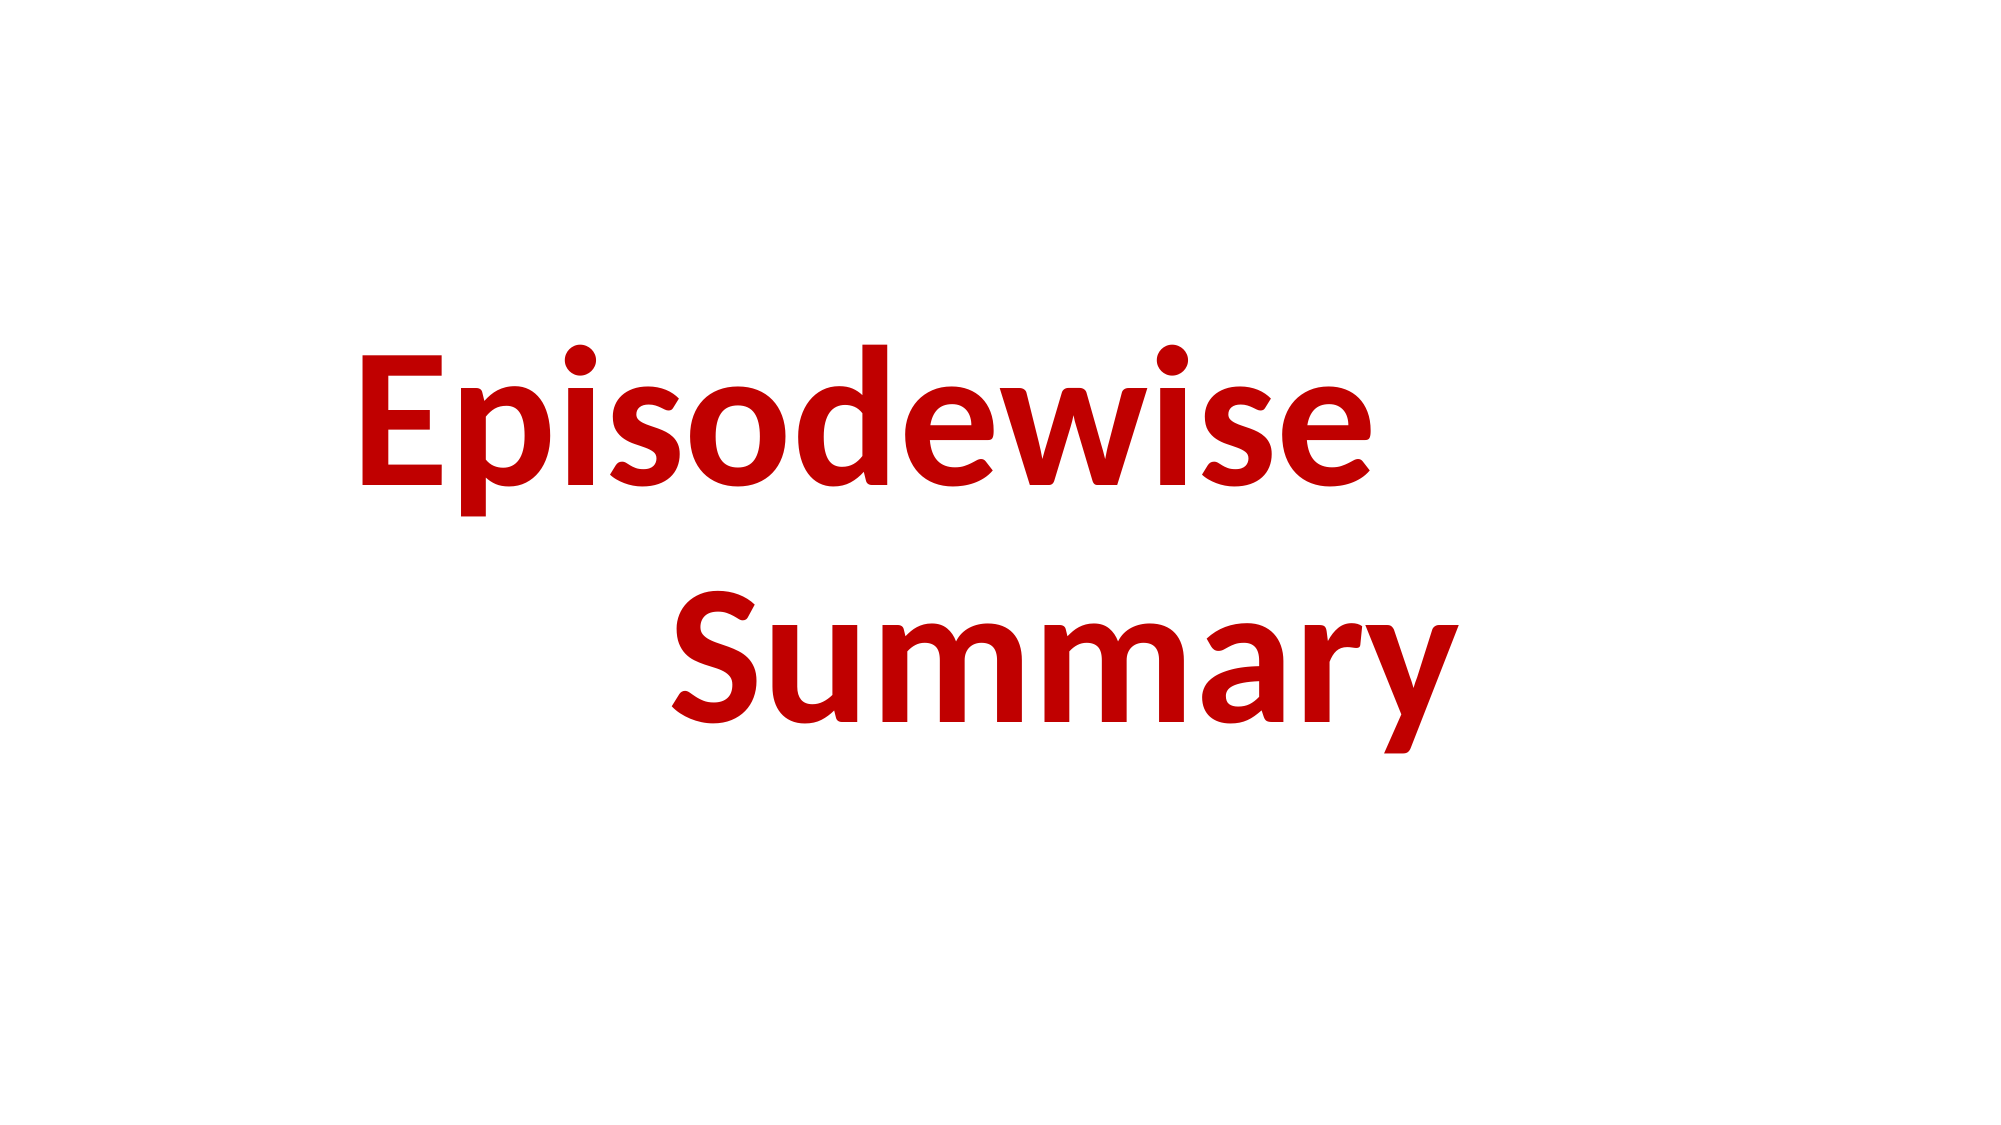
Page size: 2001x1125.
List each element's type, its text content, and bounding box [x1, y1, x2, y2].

list Episodewise Summary [336, 305, 2000, 1020]
